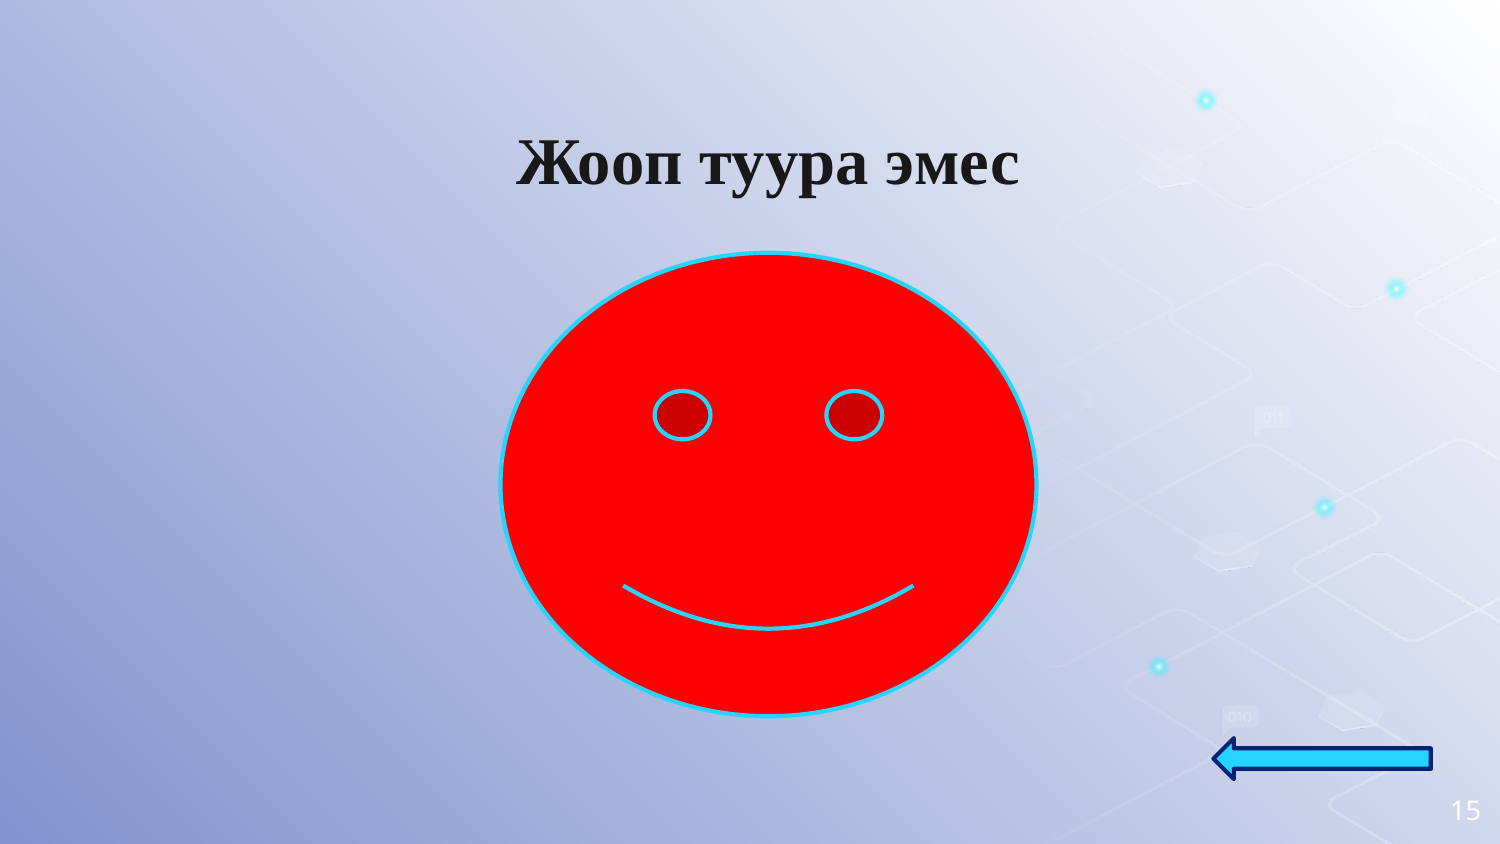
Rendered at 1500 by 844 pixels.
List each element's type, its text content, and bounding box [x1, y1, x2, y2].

picture [0, 0, 1500, 844]
slide_number 15 [1391, 779, 1482, 844]
title Жооп туура эмес [275, 57, 1262, 199]
text_box [1211, 736, 1433, 782]
text_box [498, 250, 1039, 719]
